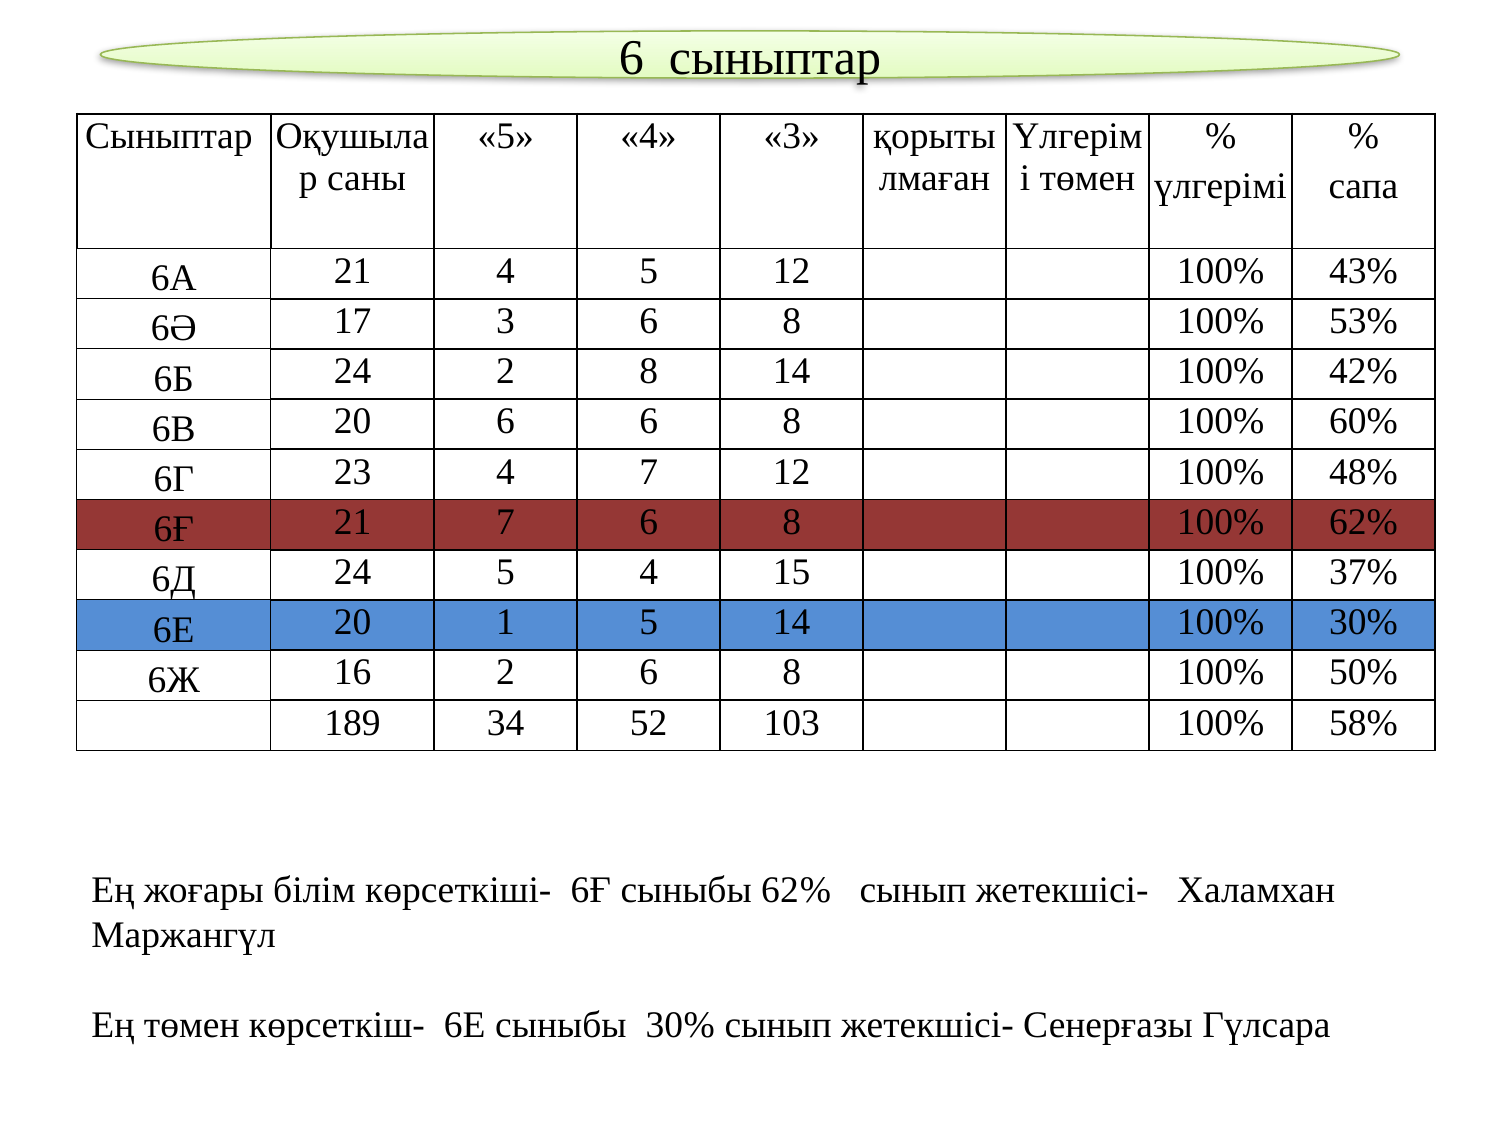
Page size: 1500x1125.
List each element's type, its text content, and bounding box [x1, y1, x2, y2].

table_cell 21 [271, 249, 433, 298]
table_cell 8 [721, 300, 862, 348]
table_cell [1007, 450, 1148, 499]
table_cell 2 [435, 651, 576, 699]
table_cell 6Д [77, 550, 270, 599]
table_header «3» [721, 115, 862, 248]
table_cell [864, 601, 1005, 649]
table_cell 2 [435, 350, 576, 398]
table_cell 23 [271, 450, 433, 499]
table_cell сапа [1293, 164, 1434, 248]
table_cell [864, 500, 1005, 549]
table_cell 60% [1293, 400, 1434, 448]
table_cell 8 [721, 400, 862, 448]
table_cell 16 [271, 651, 433, 699]
table_cell 37% [1293, 551, 1434, 599]
table_cell 1 [435, 601, 576, 649]
table_cell 5 [578, 249, 719, 298]
table_cell 100% [1150, 651, 1291, 699]
table_cell [864, 300, 1005, 348]
table_cell [1007, 500, 1148, 549]
table_header қорытылмаған [864, 115, 1005, 248]
table_cell 21 [271, 500, 433, 549]
text_box 6 сыныптар [99, 30, 1401, 79]
table_cell 14 [721, 601, 862, 649]
table_cell 12 [721, 450, 862, 499]
table_header % [1150, 115, 1291, 164]
table_cell 6Ә [77, 299, 270, 348]
table_cell 6Г [77, 450, 270, 499]
table_cell [864, 350, 1005, 398]
table_header Үлгерімі төмен [1007, 115, 1148, 248]
table_cell 42% [1293, 350, 1434, 398]
table_cell [864, 701, 1005, 750]
table_cell 6 [578, 500, 719, 549]
table_cell 52 [578, 701, 719, 750]
table_cell [1007, 651, 1148, 699]
table_cell [1007, 350, 1148, 398]
table_cell [1007, 400, 1148, 448]
table_cell 100% [1150, 400, 1291, 448]
table_cell 5 [435, 551, 576, 599]
table_cell [77, 701, 270, 750]
table_cell 34 [435, 701, 576, 750]
table_cell 6 [578, 651, 719, 699]
table_cell 4 [435, 450, 576, 499]
table_cell 6Б [77, 349, 270, 399]
table_cell 100% [1150, 601, 1291, 649]
table_cell 189 [271, 701, 433, 750]
table_cell 6Ғ [77, 500, 270, 549]
table_cell 6А [77, 249, 270, 298]
table_cell [864, 651, 1005, 699]
table_cell 12 [721, 249, 862, 298]
table_cell 30% [1293, 601, 1434, 649]
table_cell 100% [1150, 450, 1291, 499]
table_cell 43% [1293, 249, 1434, 298]
table_cell 24 [271, 350, 433, 398]
table_cell 100% [1150, 350, 1291, 398]
table_cell [1007, 701, 1148, 750]
table_cell 5 [578, 601, 719, 649]
table_cell үлгерімі [1150, 164, 1291, 248]
table_cell 8 [721, 500, 862, 549]
table_cell [864, 450, 1005, 499]
table_cell 6 [435, 400, 576, 448]
table_cell 62% [1293, 500, 1434, 549]
table_cell 7 [578, 450, 719, 499]
table_header % [1293, 115, 1434, 164]
table_header Сыныптар [78, 115, 270, 248]
table_cell [864, 400, 1005, 448]
table_cell 6 [578, 400, 719, 448]
table_header Оқушылар саны [272, 115, 433, 248]
table_cell [864, 249, 1005, 298]
table_cell 4 [578, 551, 719, 599]
table_cell [1007, 601, 1148, 649]
table_cell 3 [435, 300, 576, 348]
table_cell 100% [1150, 300, 1291, 348]
text_box Ең жоғары білім көрсеткіші- 6Ғ сыныбы 62% сынып жетекшісі- Халамхан Маржангүл Ең төмен көрсеткіш- 6Е сыныбы 30% сынып жетекшісі- Сенерғазы Гүлсара [76, 857, 1500, 1053]
table_cell 8 [721, 651, 862, 699]
table_cell 100% [1150, 249, 1291, 298]
table_cell 8 [578, 350, 719, 398]
table_cell 24 [271, 551, 433, 599]
table_cell 100% [1150, 551, 1291, 599]
table_cell 7 [435, 500, 576, 549]
table_cell 58% [1293, 701, 1434, 750]
table_cell 103 [721, 701, 862, 750]
table_cell [864, 551, 1005, 599]
table_cell 53% [1293, 300, 1434, 348]
table_cell 48% [1293, 450, 1434, 499]
table_cell 100% [1150, 701, 1291, 750]
table_cell [1007, 300, 1148, 348]
table_header «4» [578, 115, 719, 248]
table_cell 6Е [77, 600, 270, 650]
table_cell 4 [435, 249, 576, 298]
table_cell 20 [271, 400, 433, 448]
table_cell 6Ж [77, 651, 270, 700]
table_cell 50% [1293, 651, 1434, 699]
table_cell 6 [578, 300, 719, 348]
table_cell [1007, 249, 1148, 298]
table_cell 20 [271, 601, 433, 649]
table_cell 100% [1150, 500, 1291, 549]
table_cell 17 [271, 300, 433, 348]
table_cell 15 [721, 551, 862, 599]
table_header «5» [435, 115, 576, 248]
table_cell 6В [77, 400, 270, 449]
table_cell [1007, 551, 1148, 599]
table_cell 14 [721, 350, 862, 398]
